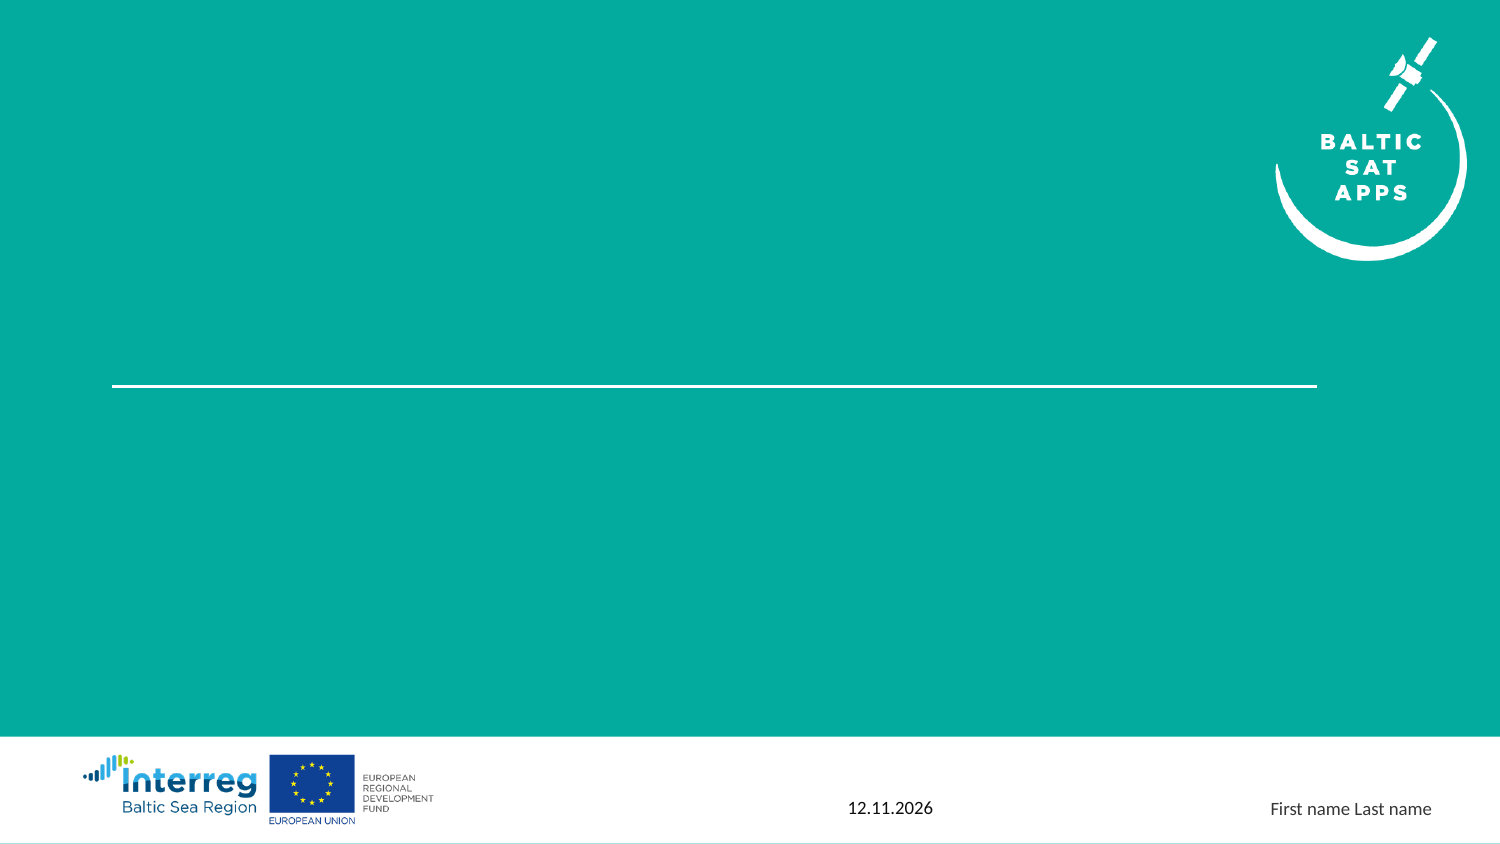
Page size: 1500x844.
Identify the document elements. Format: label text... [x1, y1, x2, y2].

footer First name Last name [1021, 784, 1447, 830]
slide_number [832, 784, 987, 830]
picture [64, 736, 451, 842]
picture [1269, 32, 1473, 269]
